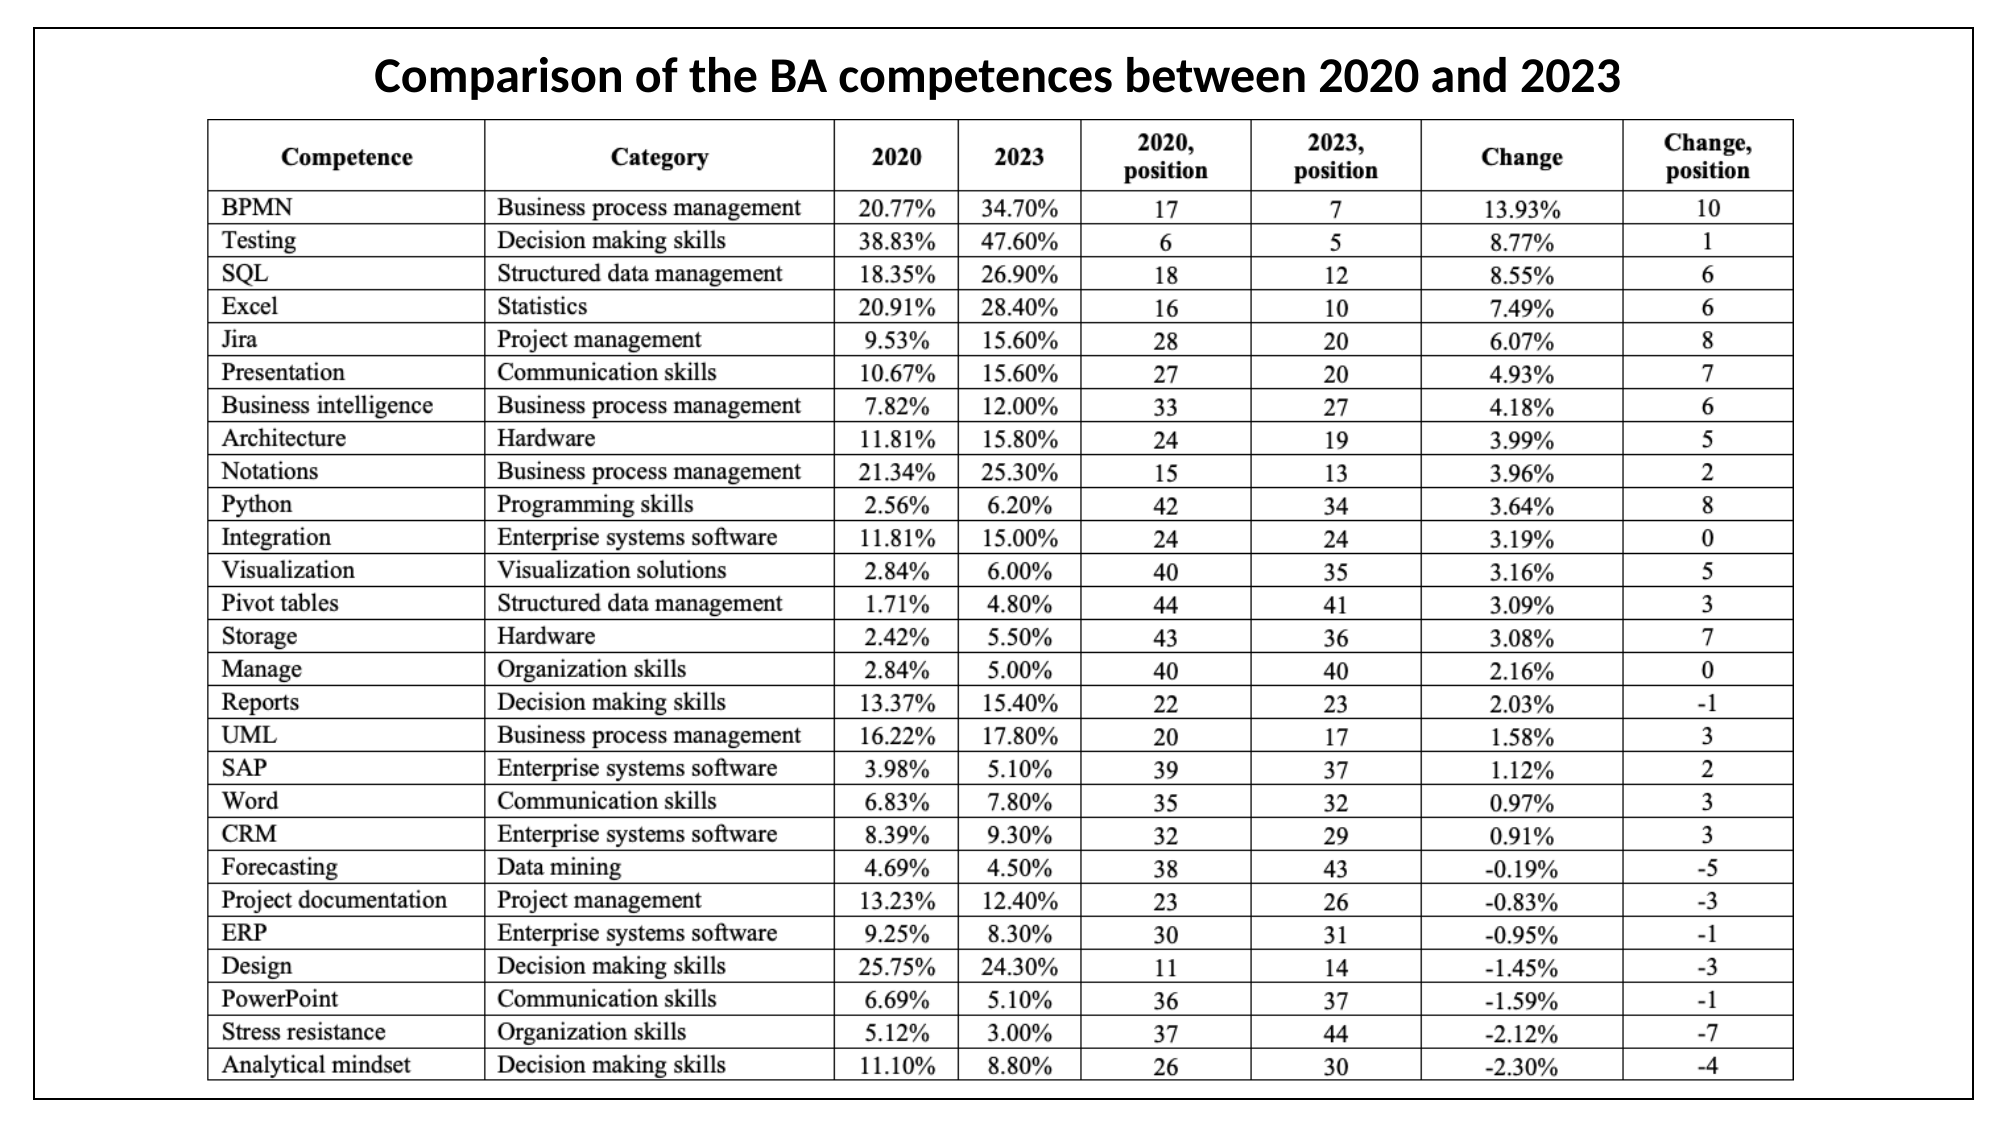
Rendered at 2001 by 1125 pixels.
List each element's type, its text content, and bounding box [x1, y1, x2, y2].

text_box Comparison of the BA competences between 2020 and 2023 [282, 35, 1725, 111]
text_box [33, 27, 1974, 1100]
picture [206, 119, 1794, 1082]
